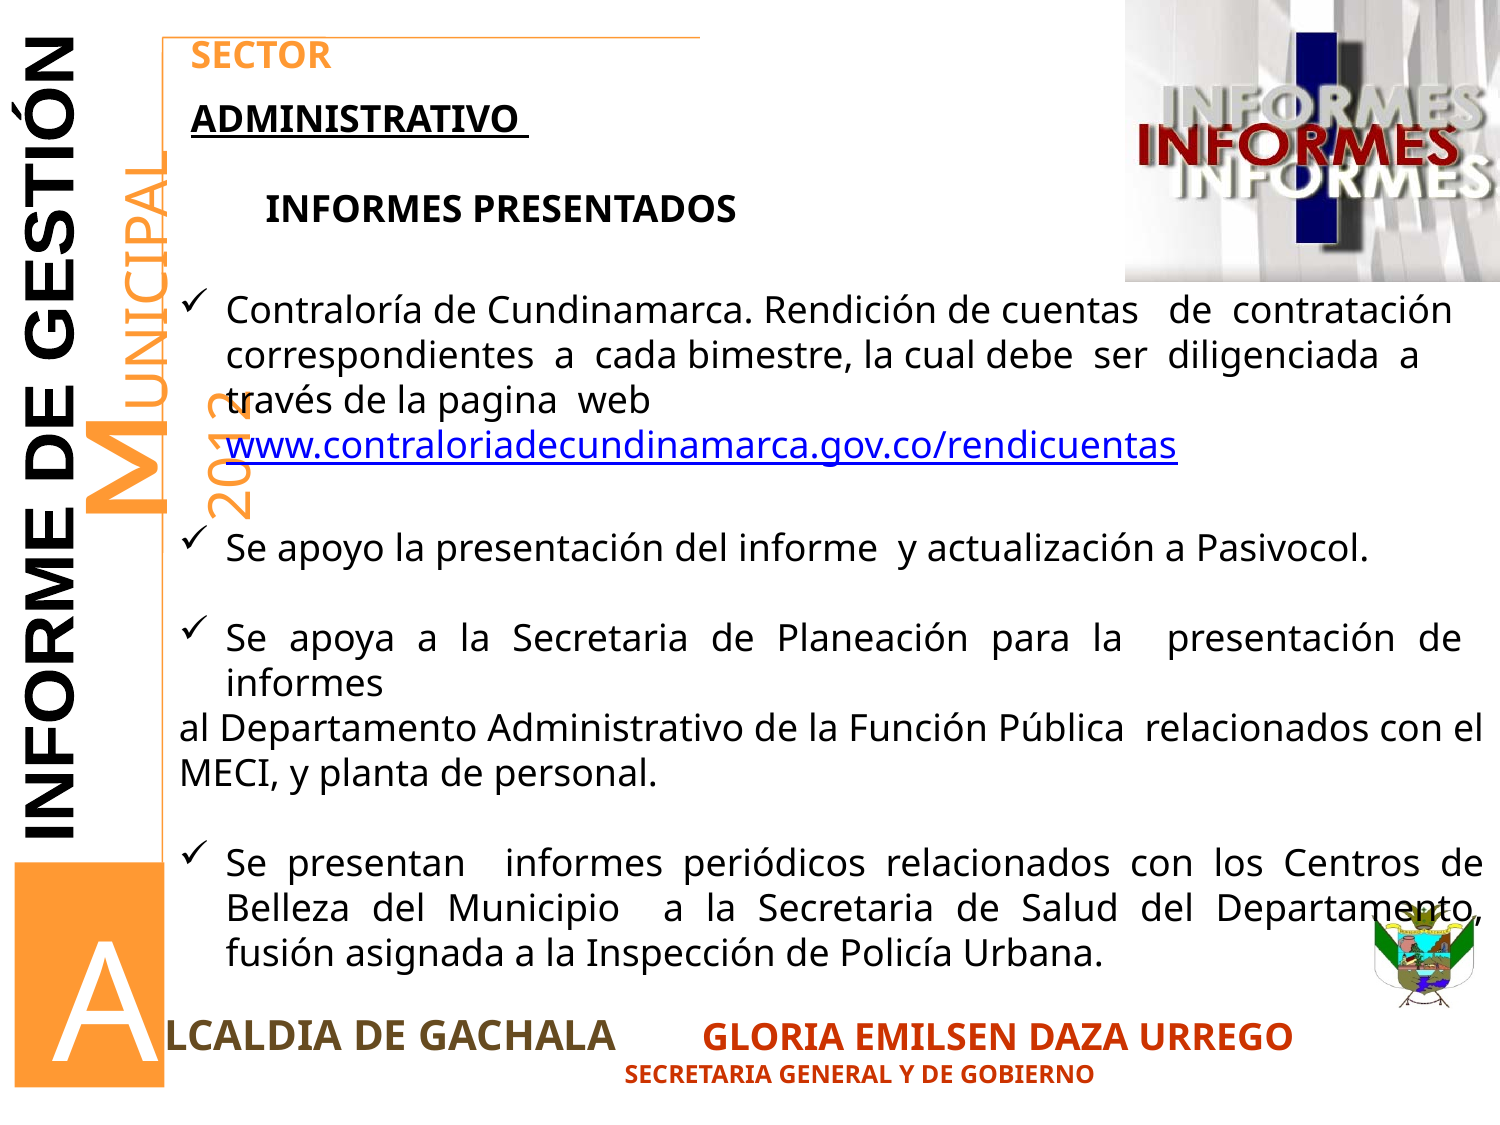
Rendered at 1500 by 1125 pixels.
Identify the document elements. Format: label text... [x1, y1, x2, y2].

text_box Contraloría de Cundinamarca. Rendición de cuentas de contratación correspondientes a cada bimestre, la cual debe ser diligenciada a través de la pagina web www.contraloriadecundinamarca.gov.co/rendicuentas Se apoyo la presentación del informe y actualización a Pasivocol. Se apoya a la Secretaria de Planeación para la presentación de informes al Departamento Administrativo de la Función Pública relacionados con el MECI, y planta de personal. Se presentan informes periódicos relacionados con los Centros de Belleza del Municipio a la Secretaria de Salud del Departamento, fusión asignada a la Inspección de Policía Urbana. [163, 278, 1500, 1076]
text_box SECTOR ADMINISTRATIVO INFORMES PRESENTADOS [175, 23, 1119, 237]
picture [1124, 0, 1500, 282]
text_box A [37, 887, 163, 1103]
picture [1370, 902, 1477, 1009]
text_box MUNICIPAL 2012 [35, 0, 270, 537]
text_box LCALDIA DE GACHALA GLORIA EMILSEN DAZA URREGO SECRETARIA GENERAL Y DE GOBIERNO [163, 1076, 1500, 1097]
text_box [14, 862, 163, 1088]
